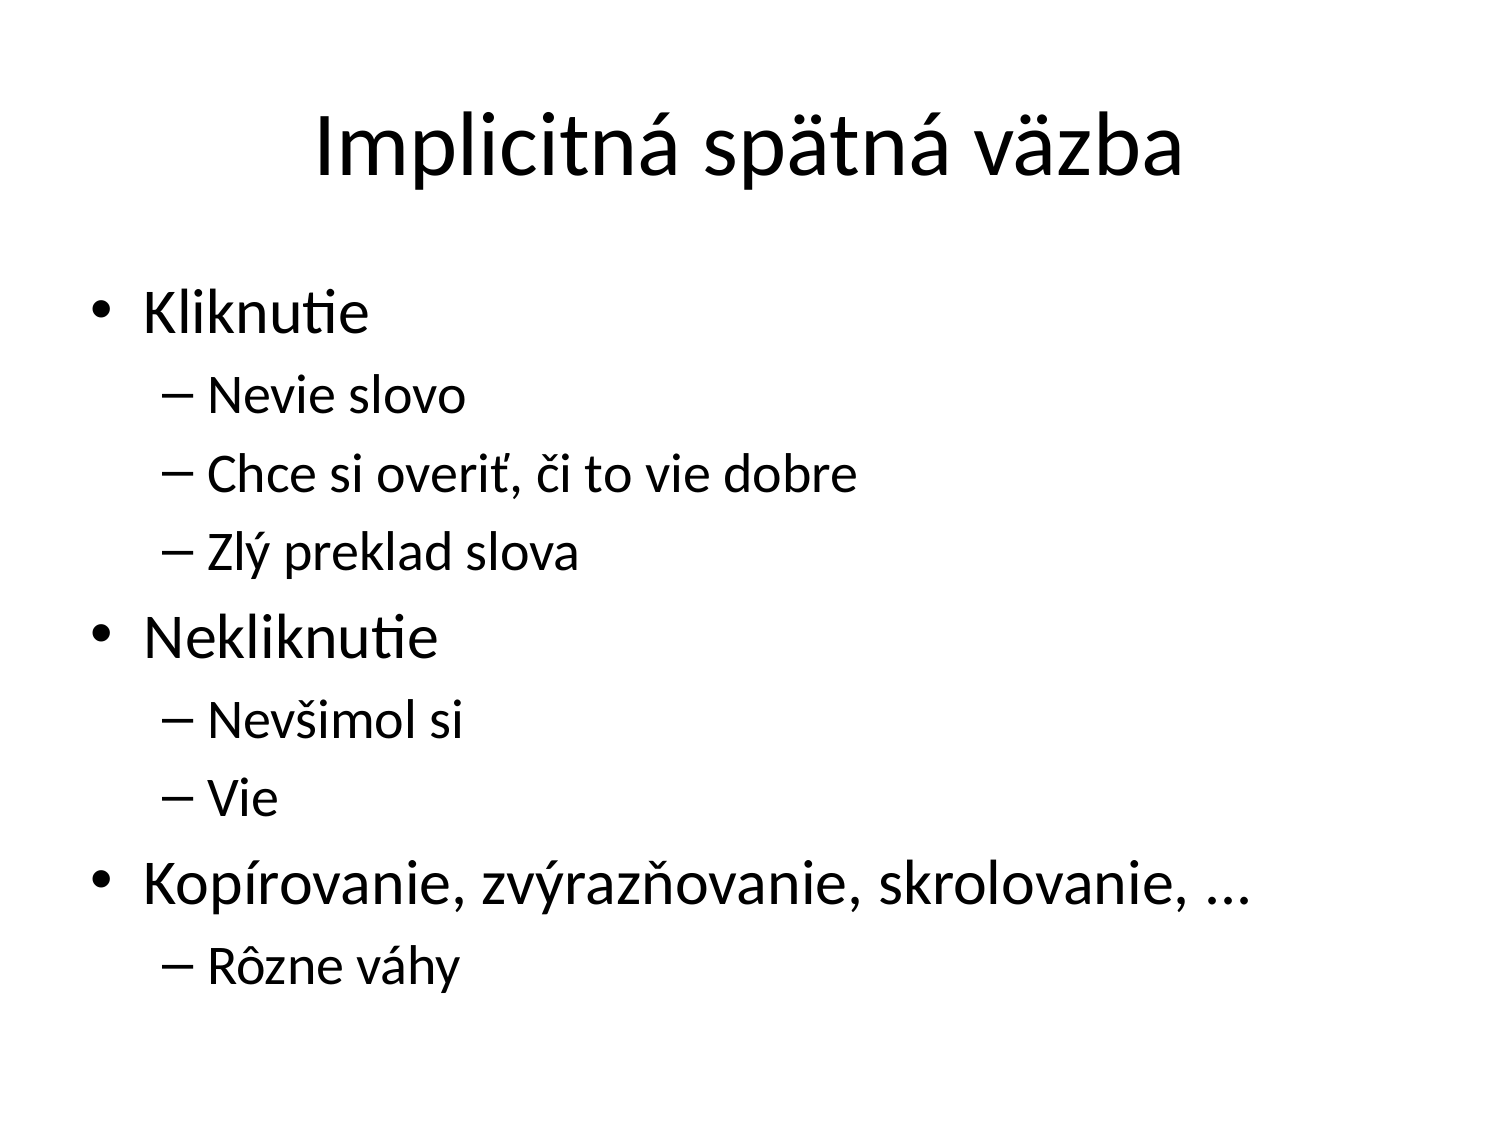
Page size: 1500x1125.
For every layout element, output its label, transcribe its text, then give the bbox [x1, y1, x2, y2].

title Implicitná spätná väzba [75, 45, 1425, 233]
list Kliknutie Nevie slovo Chce si overiť, či to vie dobre Zlý preklad slova Nekliknutie Nevšimol si Vie Kopírovanie, zvýrazňovanie, skrolovanie, ... Rôzne váhy [75, 262, 1425, 1005]
